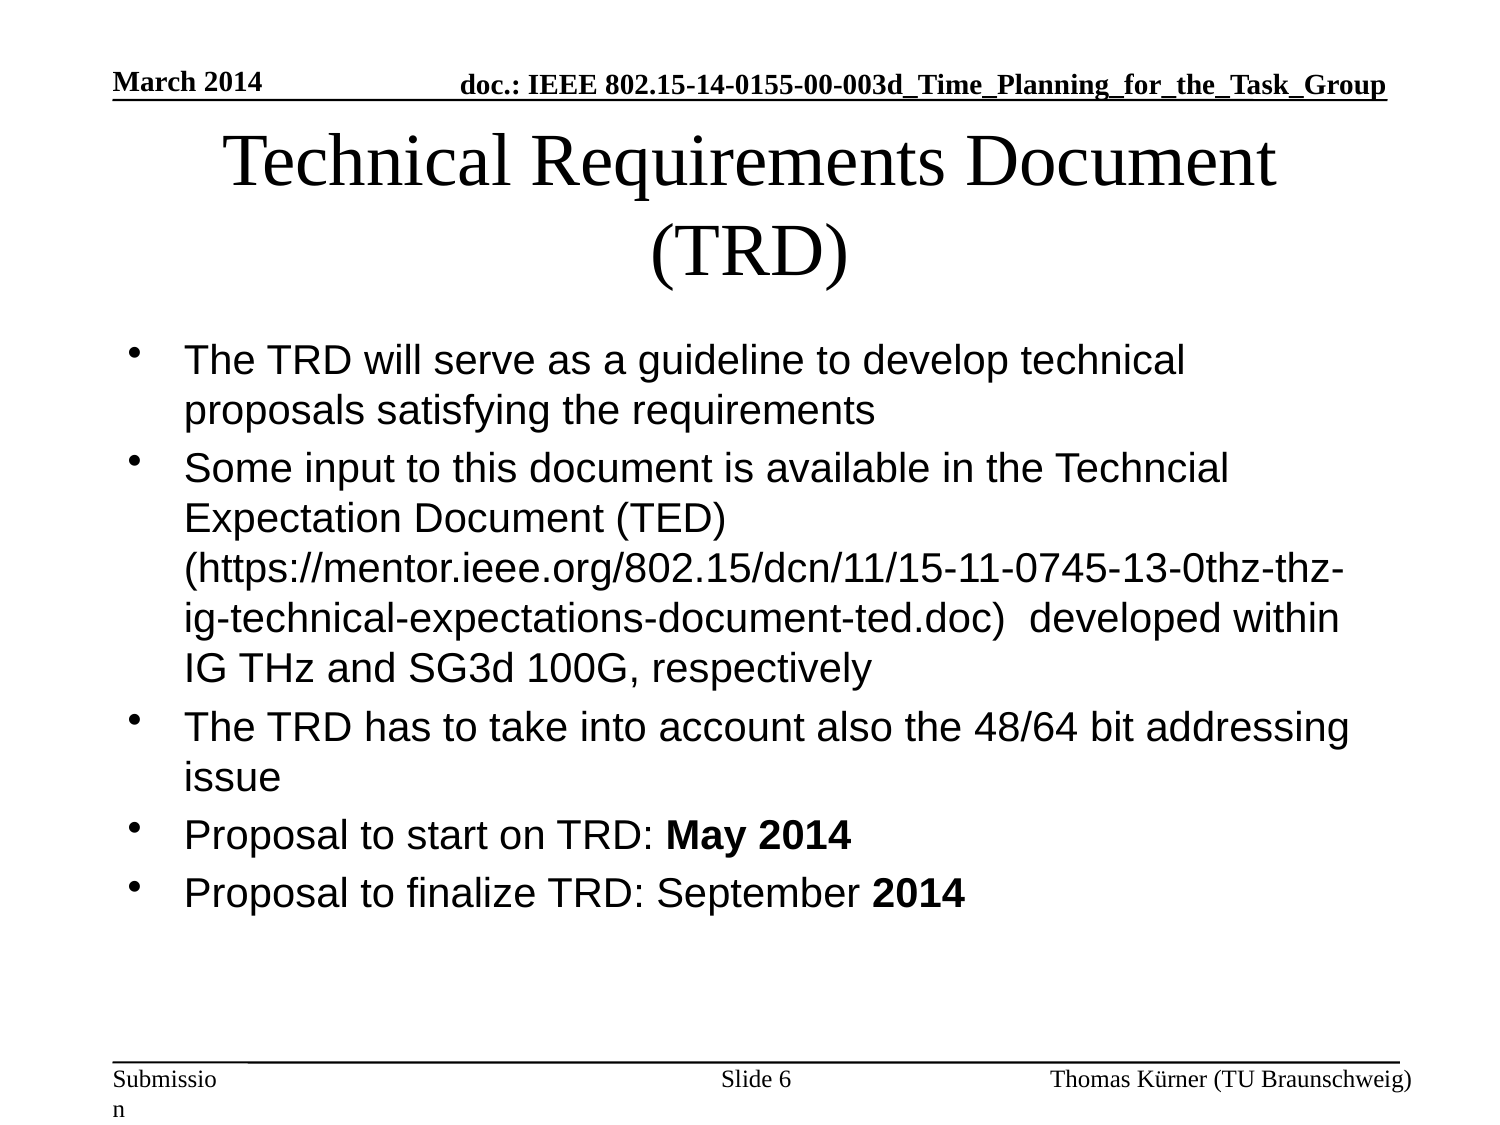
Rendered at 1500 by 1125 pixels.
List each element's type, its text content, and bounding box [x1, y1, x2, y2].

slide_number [112, 61, 376, 98]
slide_number Slide 6 [712, 1061, 800, 1093]
list The TRD will serve as a guideline to develop technical proposals satisfying the requirements Some input to this document is available in the Techncial Expectation Document (TED) (https://mentor.ieee.org/802.15/dcn/11/15-11-0745-13-0thz-thz-ig-technical-expectations-document-ted.doc) developed within IG THz and SG3d 100G, respectively The TRD has to take into account also the 48/64 bit addressing issue Proposal to start on TRD: May 2014 Proposal to finalize TRD: September 2014 [112, 324, 1388, 1001]
title Technical Requirements Document (TRD) [112, 112, 1388, 288]
footer Thomas Kürner (TU Braunschweig) [899, 1061, 1413, 1093]
